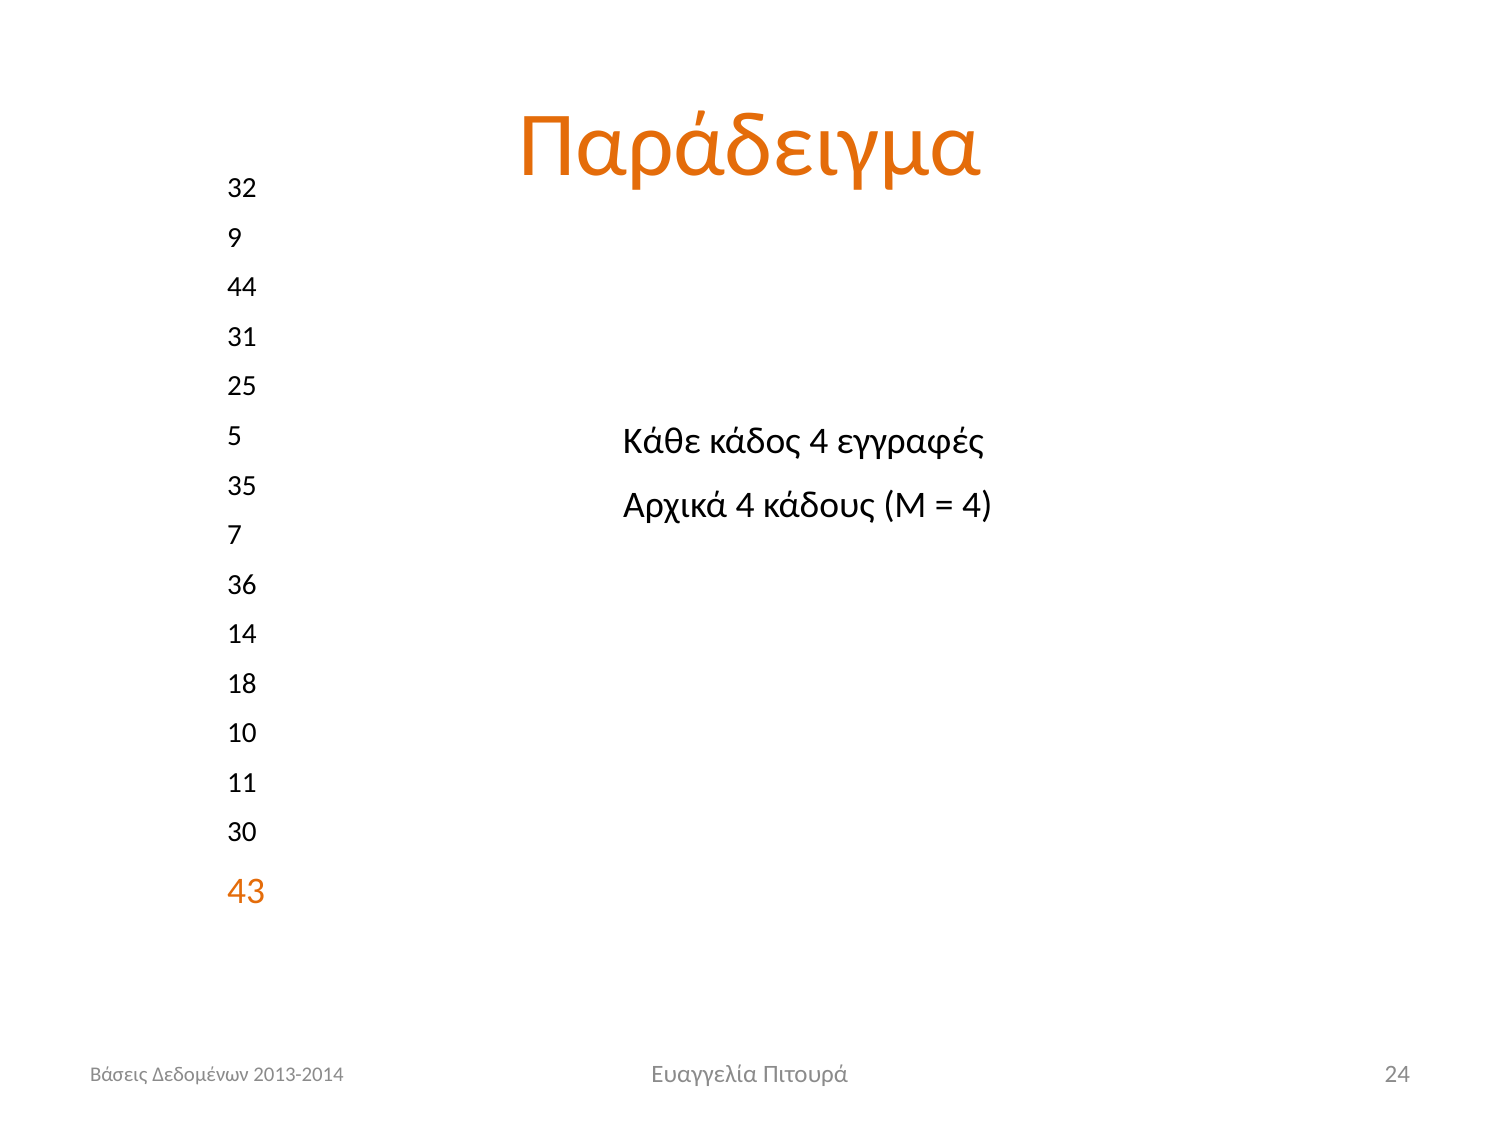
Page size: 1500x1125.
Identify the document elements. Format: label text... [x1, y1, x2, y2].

footer Ευαγγελία Πιτουρά [512, 1042, 988, 1103]
slide_number Βάσεις Δεδομένων 2013-2014 [75, 1042, 425, 1103]
text_box 32 9 44 31 25 5 35 7 36 14 18 10 11 30 43 [212, 233, 461, 919]
title Παράδειγμα [75, 45, 1425, 233]
slide_number 24 [1074, 1042, 1425, 1103]
text_box Κάθε κάδος 4 εγγραφές Αρχικά 4 κάδους (M = 4) [608, 408, 1306, 597]
